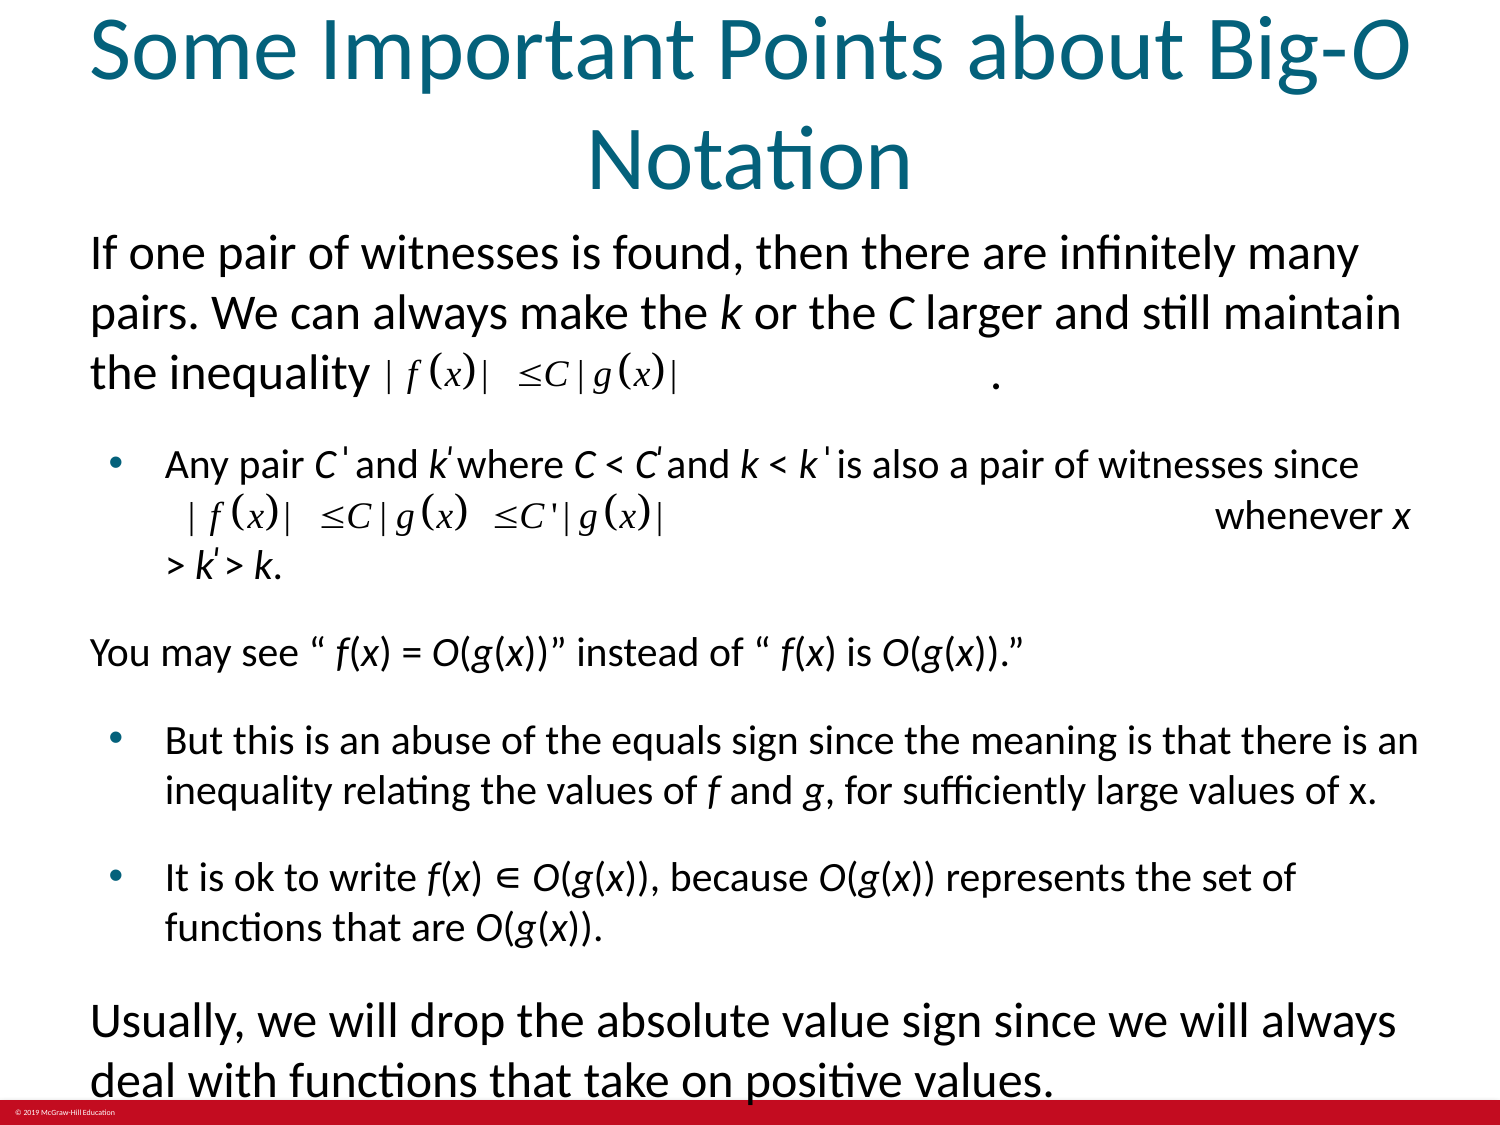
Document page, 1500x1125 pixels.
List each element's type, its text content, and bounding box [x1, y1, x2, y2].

title Some Important Points about Big-O Notation [0, 0, 1500, 195]
list If one pair of witnesses is found, then there are infinitely many pairs. We can always make the k or the C larger and still maintain the inequality . Any pair C ̍ and k̍ where C < C̍ and k < k ̍ is also a pair of witnesses since whenever x > k̍ > k. You may see “ f(x) = O(g(x))” instead of “ f(x) is O(g(x)).” But this is an abuse of the equals sign since the meaning is that there is an inequality relating the values of f and g, for sufficiently large values of x. It is ok to write f(x) ∊ O(g(x)), because O(g(x)) represents the set of functions that are O(g(x)). Usually, we will drop the absolute value sign since we will always deal with functions that take on positive values. [75, 212, 1440, 1075]
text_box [184, 487, 670, 548]
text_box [381, 345, 683, 406]
